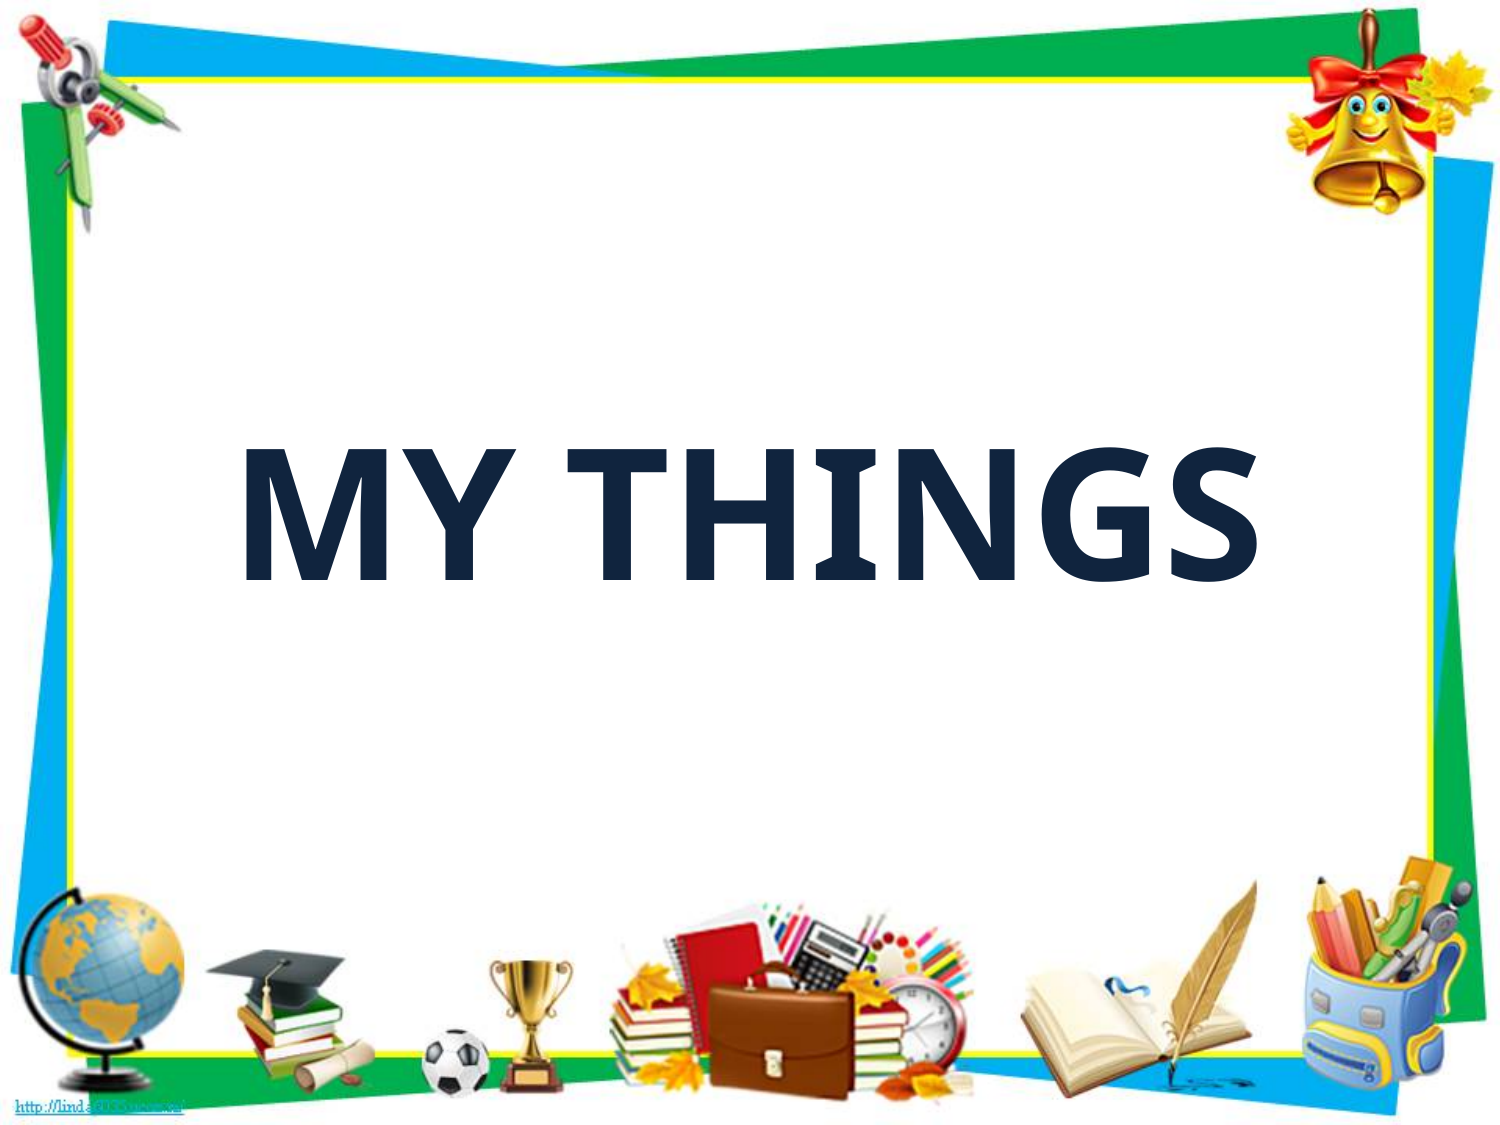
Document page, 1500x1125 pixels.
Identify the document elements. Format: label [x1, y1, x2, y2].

picture [0, 0, 1500, 1125]
text_box [35, 389, 1460, 798]
